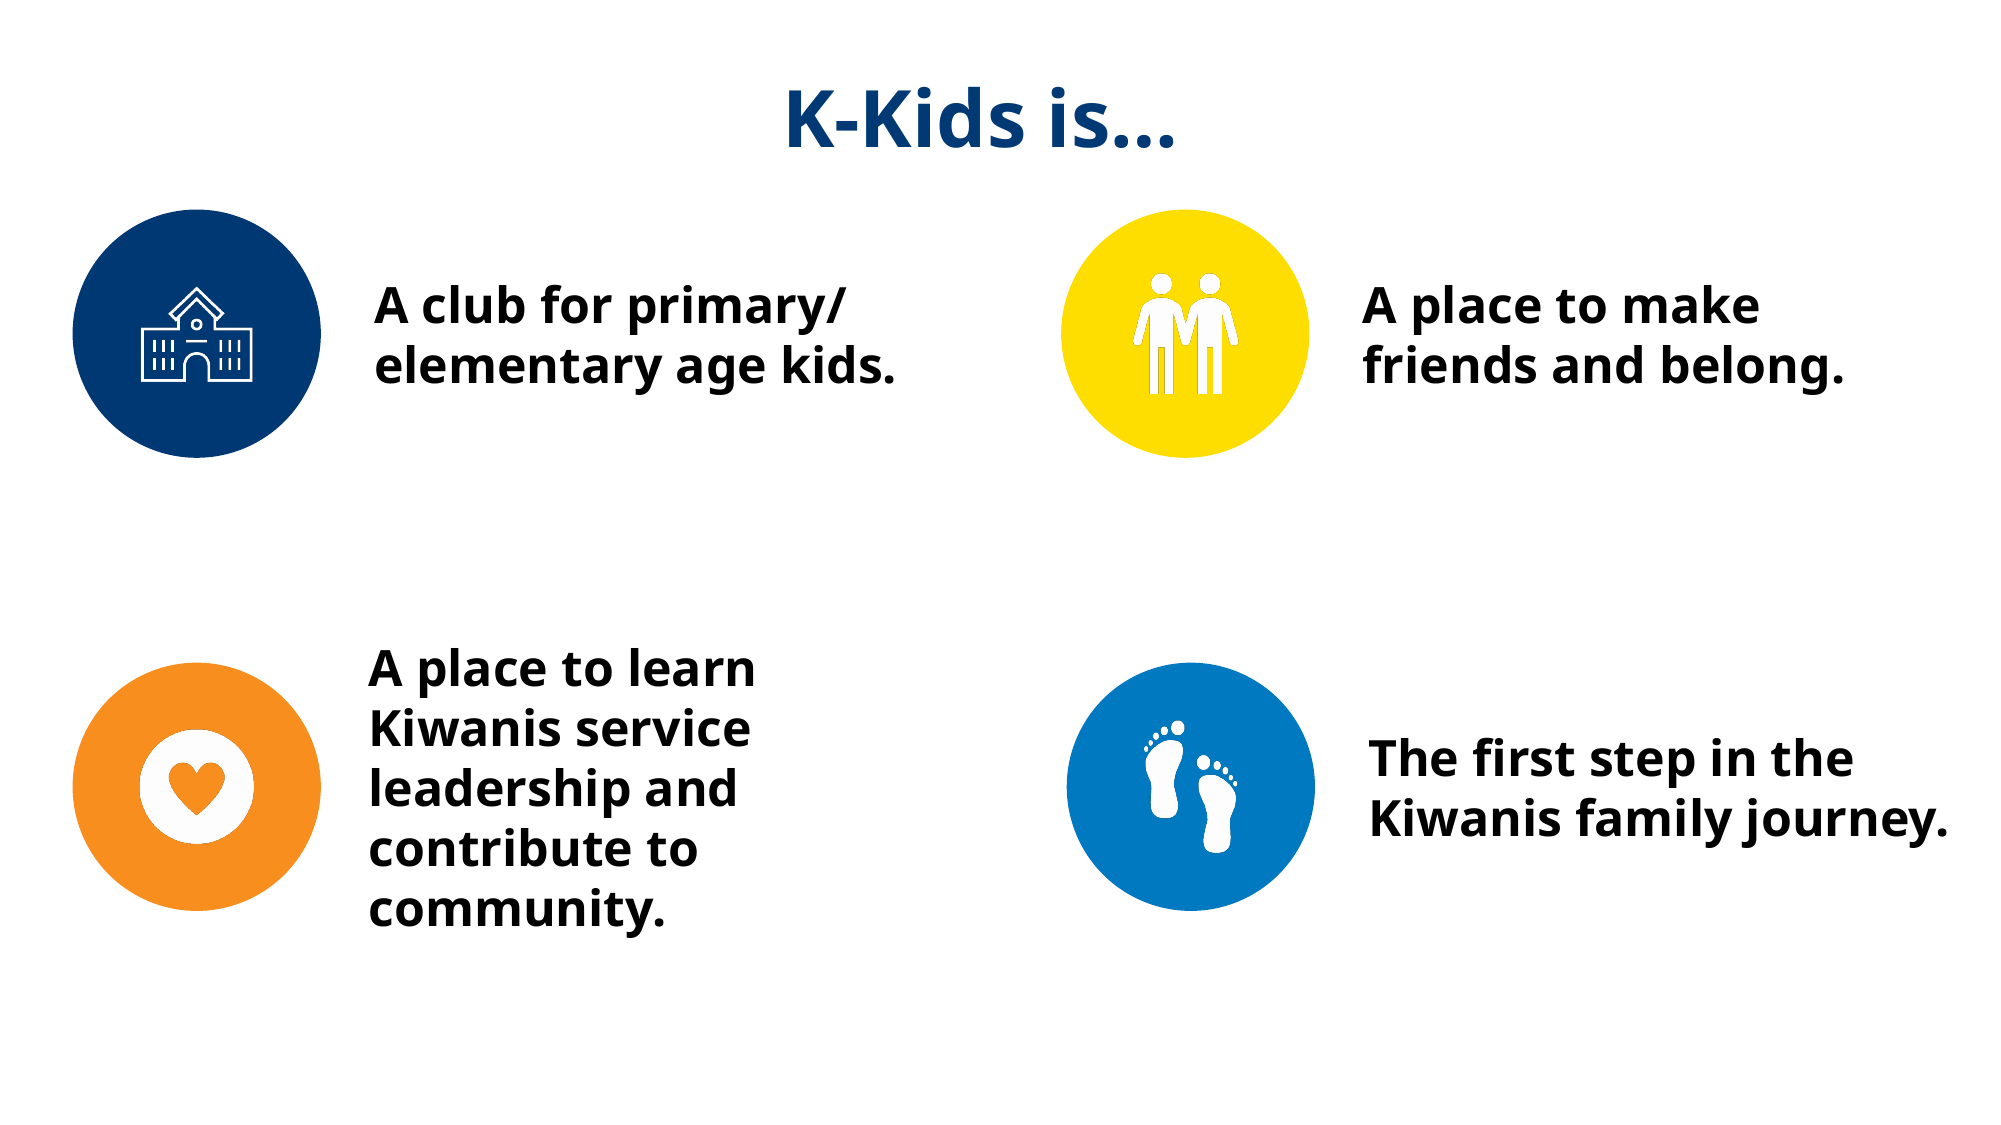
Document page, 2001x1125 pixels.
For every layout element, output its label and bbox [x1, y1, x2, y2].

text_box [61, 47, 1965, 1100]
